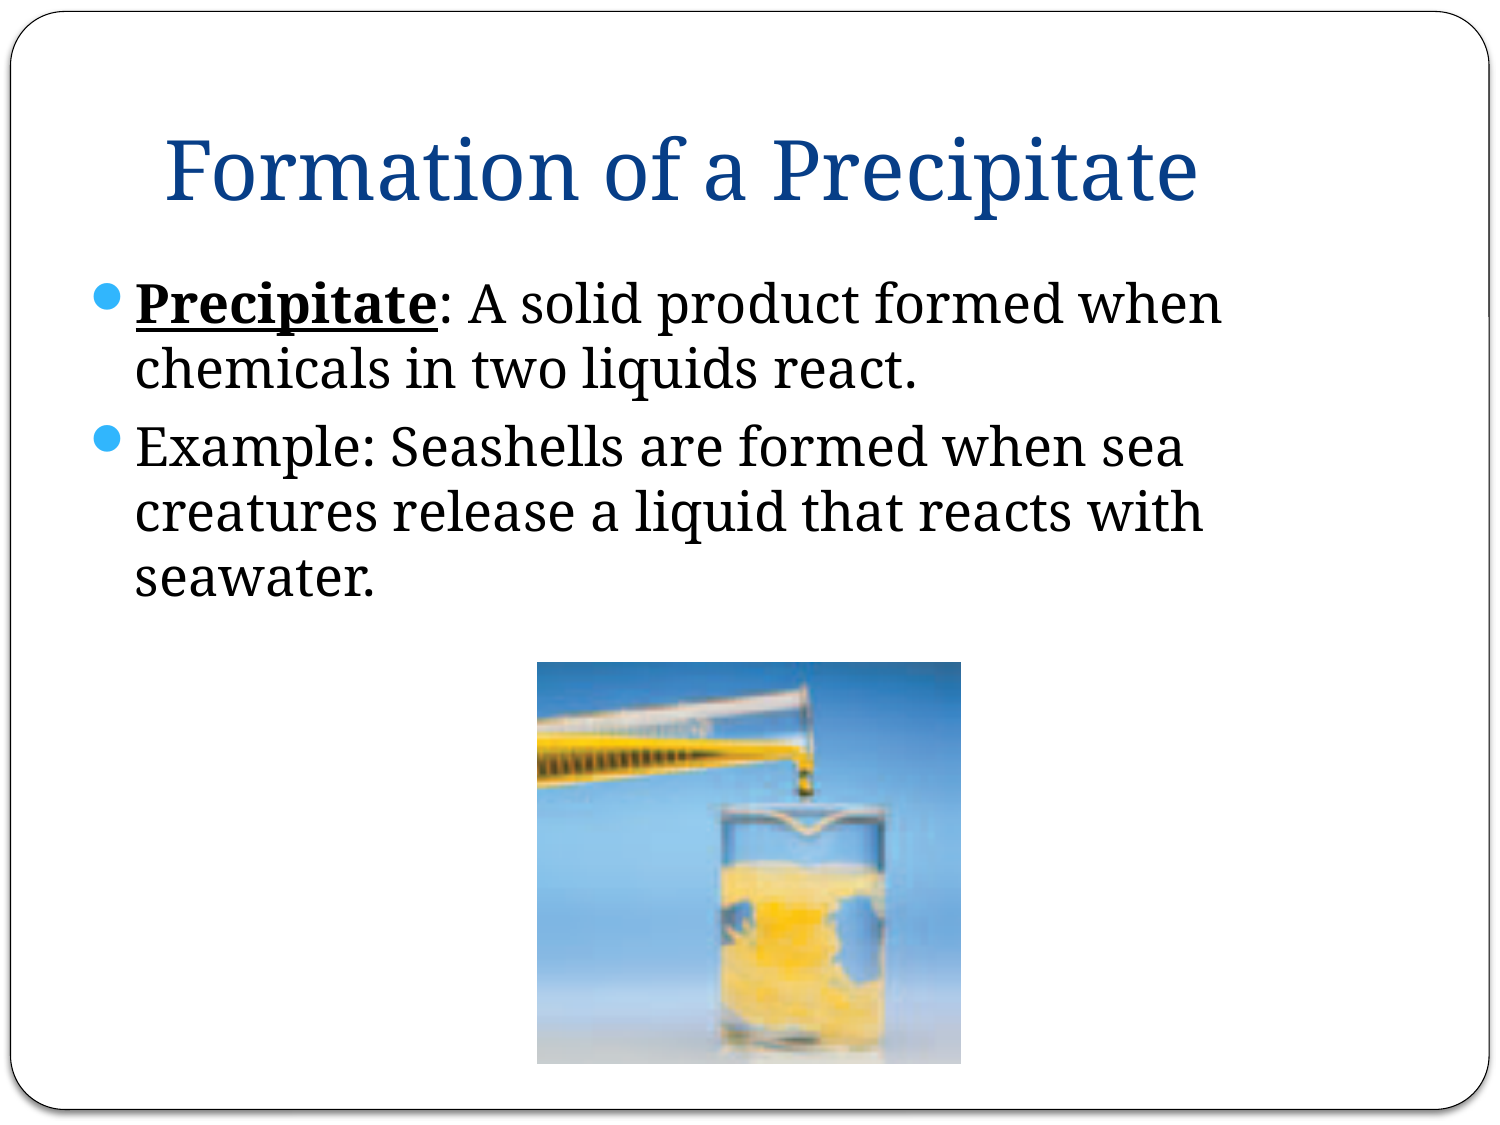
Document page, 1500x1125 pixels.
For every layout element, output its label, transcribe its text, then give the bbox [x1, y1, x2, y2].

picture [537, 662, 961, 1065]
title Formation of a Precipitate [150, 45, 1425, 233]
list Precipitate: A solid product formed when chemicals in two liquids react. Example: Seashells are formed when sea creatures release a liquid that reacts with seawater. [75, 262, 1425, 713]
